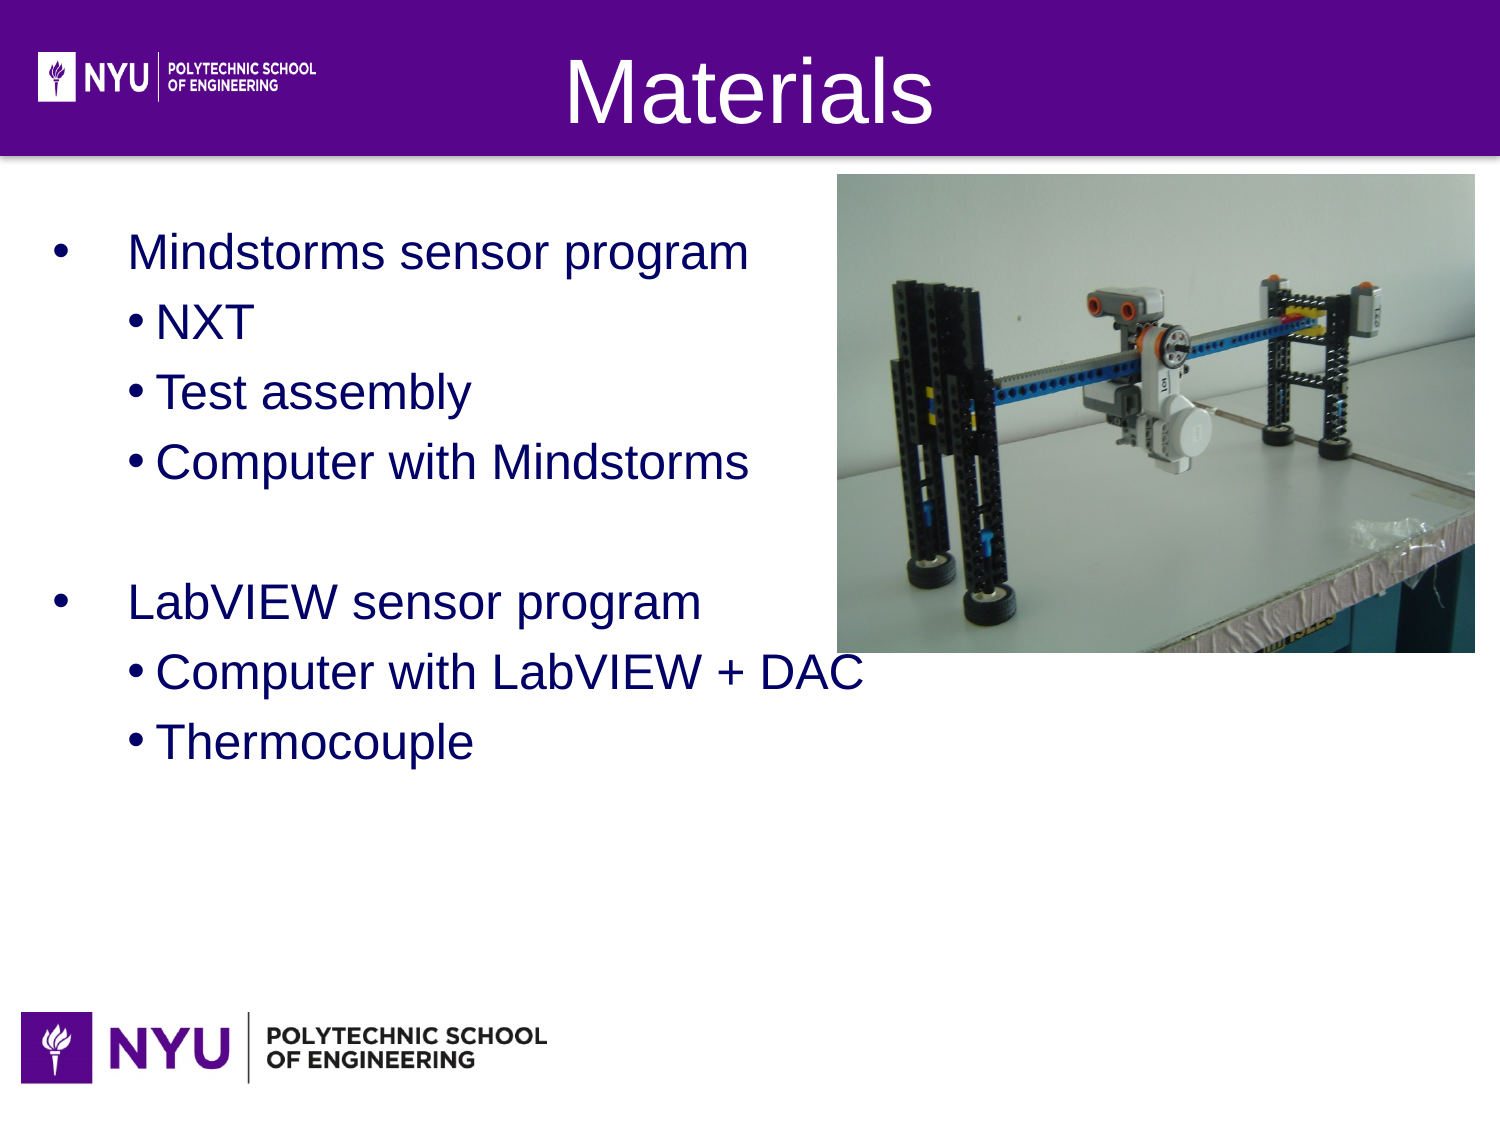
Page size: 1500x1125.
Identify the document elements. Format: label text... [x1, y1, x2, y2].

picture [38, 52, 75, 102]
list Mindstorms sensor program NXT Test assembly Computer with Mindstorms LabVIEW sensor program Computer with LabVIEW + DAC Thermocouple [37, 212, 963, 1038]
picture [21, 1012, 547, 1084]
title Materials [75, 24, 1425, 212]
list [837, 174, 1476, 654]
